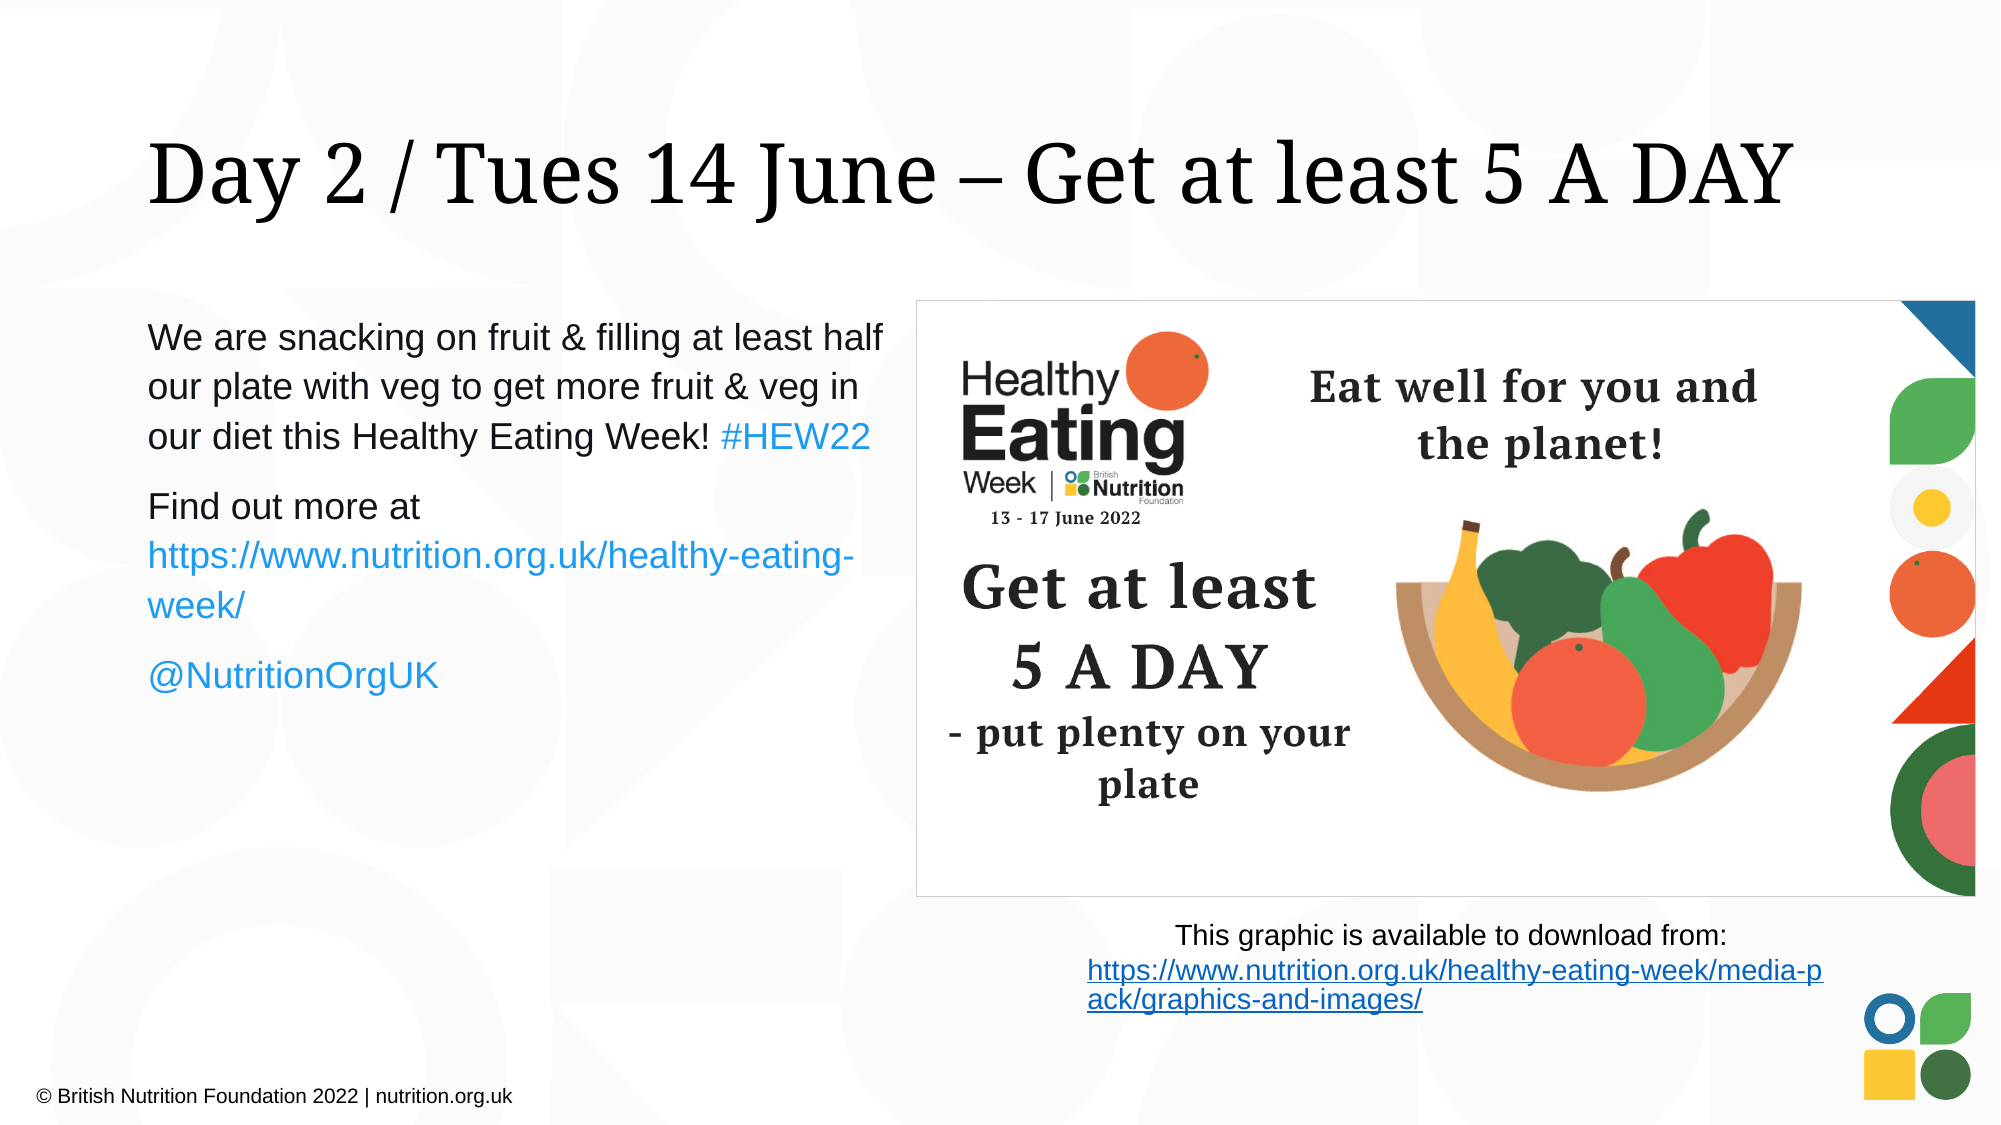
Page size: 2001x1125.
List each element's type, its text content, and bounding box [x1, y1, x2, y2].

title Day 2 / Tues 14 June – Get at least 5 A DAY [132, 115, 1870, 229]
picture [1864, 993, 1971, 1100]
picture [916, 300, 1976, 897]
text_box This graphic is available to download from: https://www.nutrition.org.uk/healthy-eating-week/media-pack/graphics-and-images/ [1072, 908, 1840, 1028]
list We are snacking on fruit & filling at least half our plate with veg to get more fruit & veg in our diet this Healthy Eating Week! #HEW22 Find out more at https://www.nutrition.org.uk/healthy-eating-week/ @NutritionOrgUK [132, 300, 909, 940]
